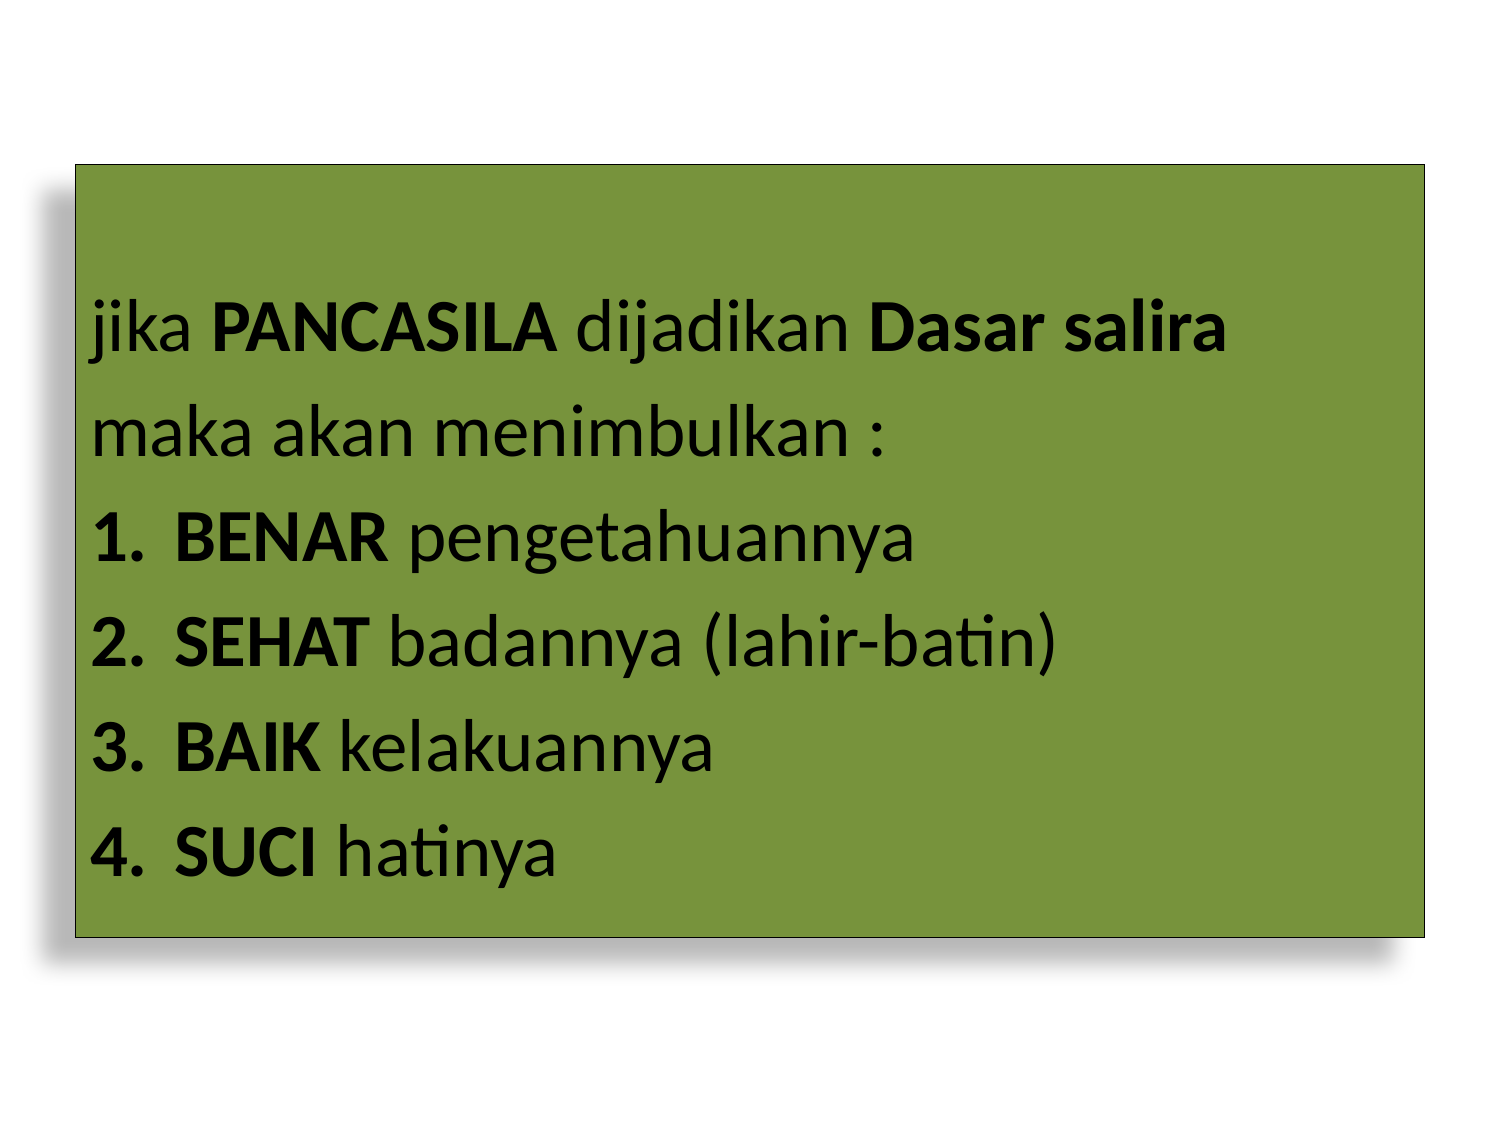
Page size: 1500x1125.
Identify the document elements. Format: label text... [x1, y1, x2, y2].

list jika PANCASILA dijadikan Dasar salira maka akan menimbulkan : BENAR pengetahuannya SEHAT badannya (lahir-batin) BAIK kelakuannya SUCI hatinya [75, 164, 1425, 938]
